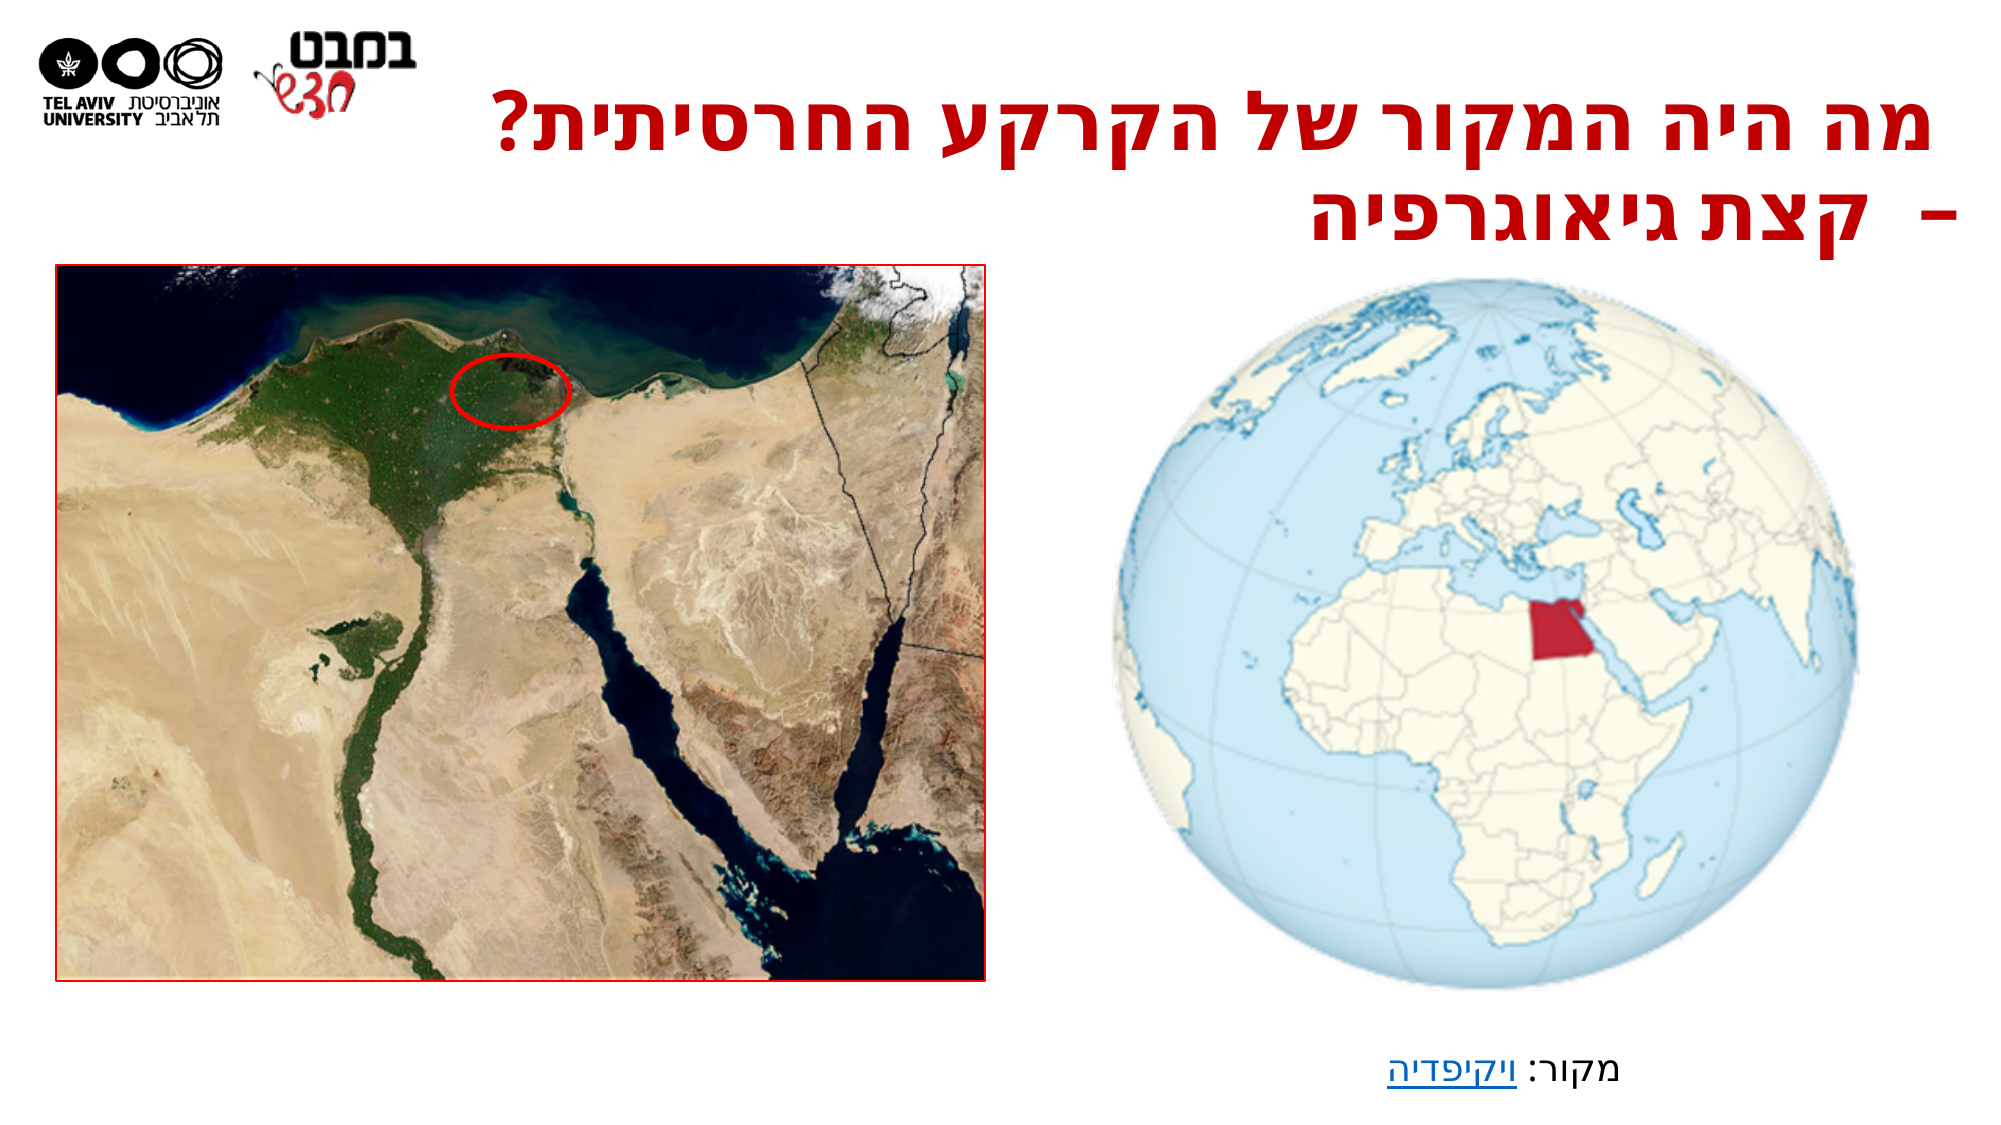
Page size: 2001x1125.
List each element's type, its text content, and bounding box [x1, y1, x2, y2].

text_box מקור: ויקיפדיה [1069, 991, 1939, 1100]
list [1111, 277, 1860, 992]
picture [56, 265, 985, 980]
picture [25, 31, 236, 137]
picture [253, 31, 417, 120]
title מה היה המקור של הקרקע החרסיתית? – קצת גיאוגרפיה [91, 59, 1975, 278]
